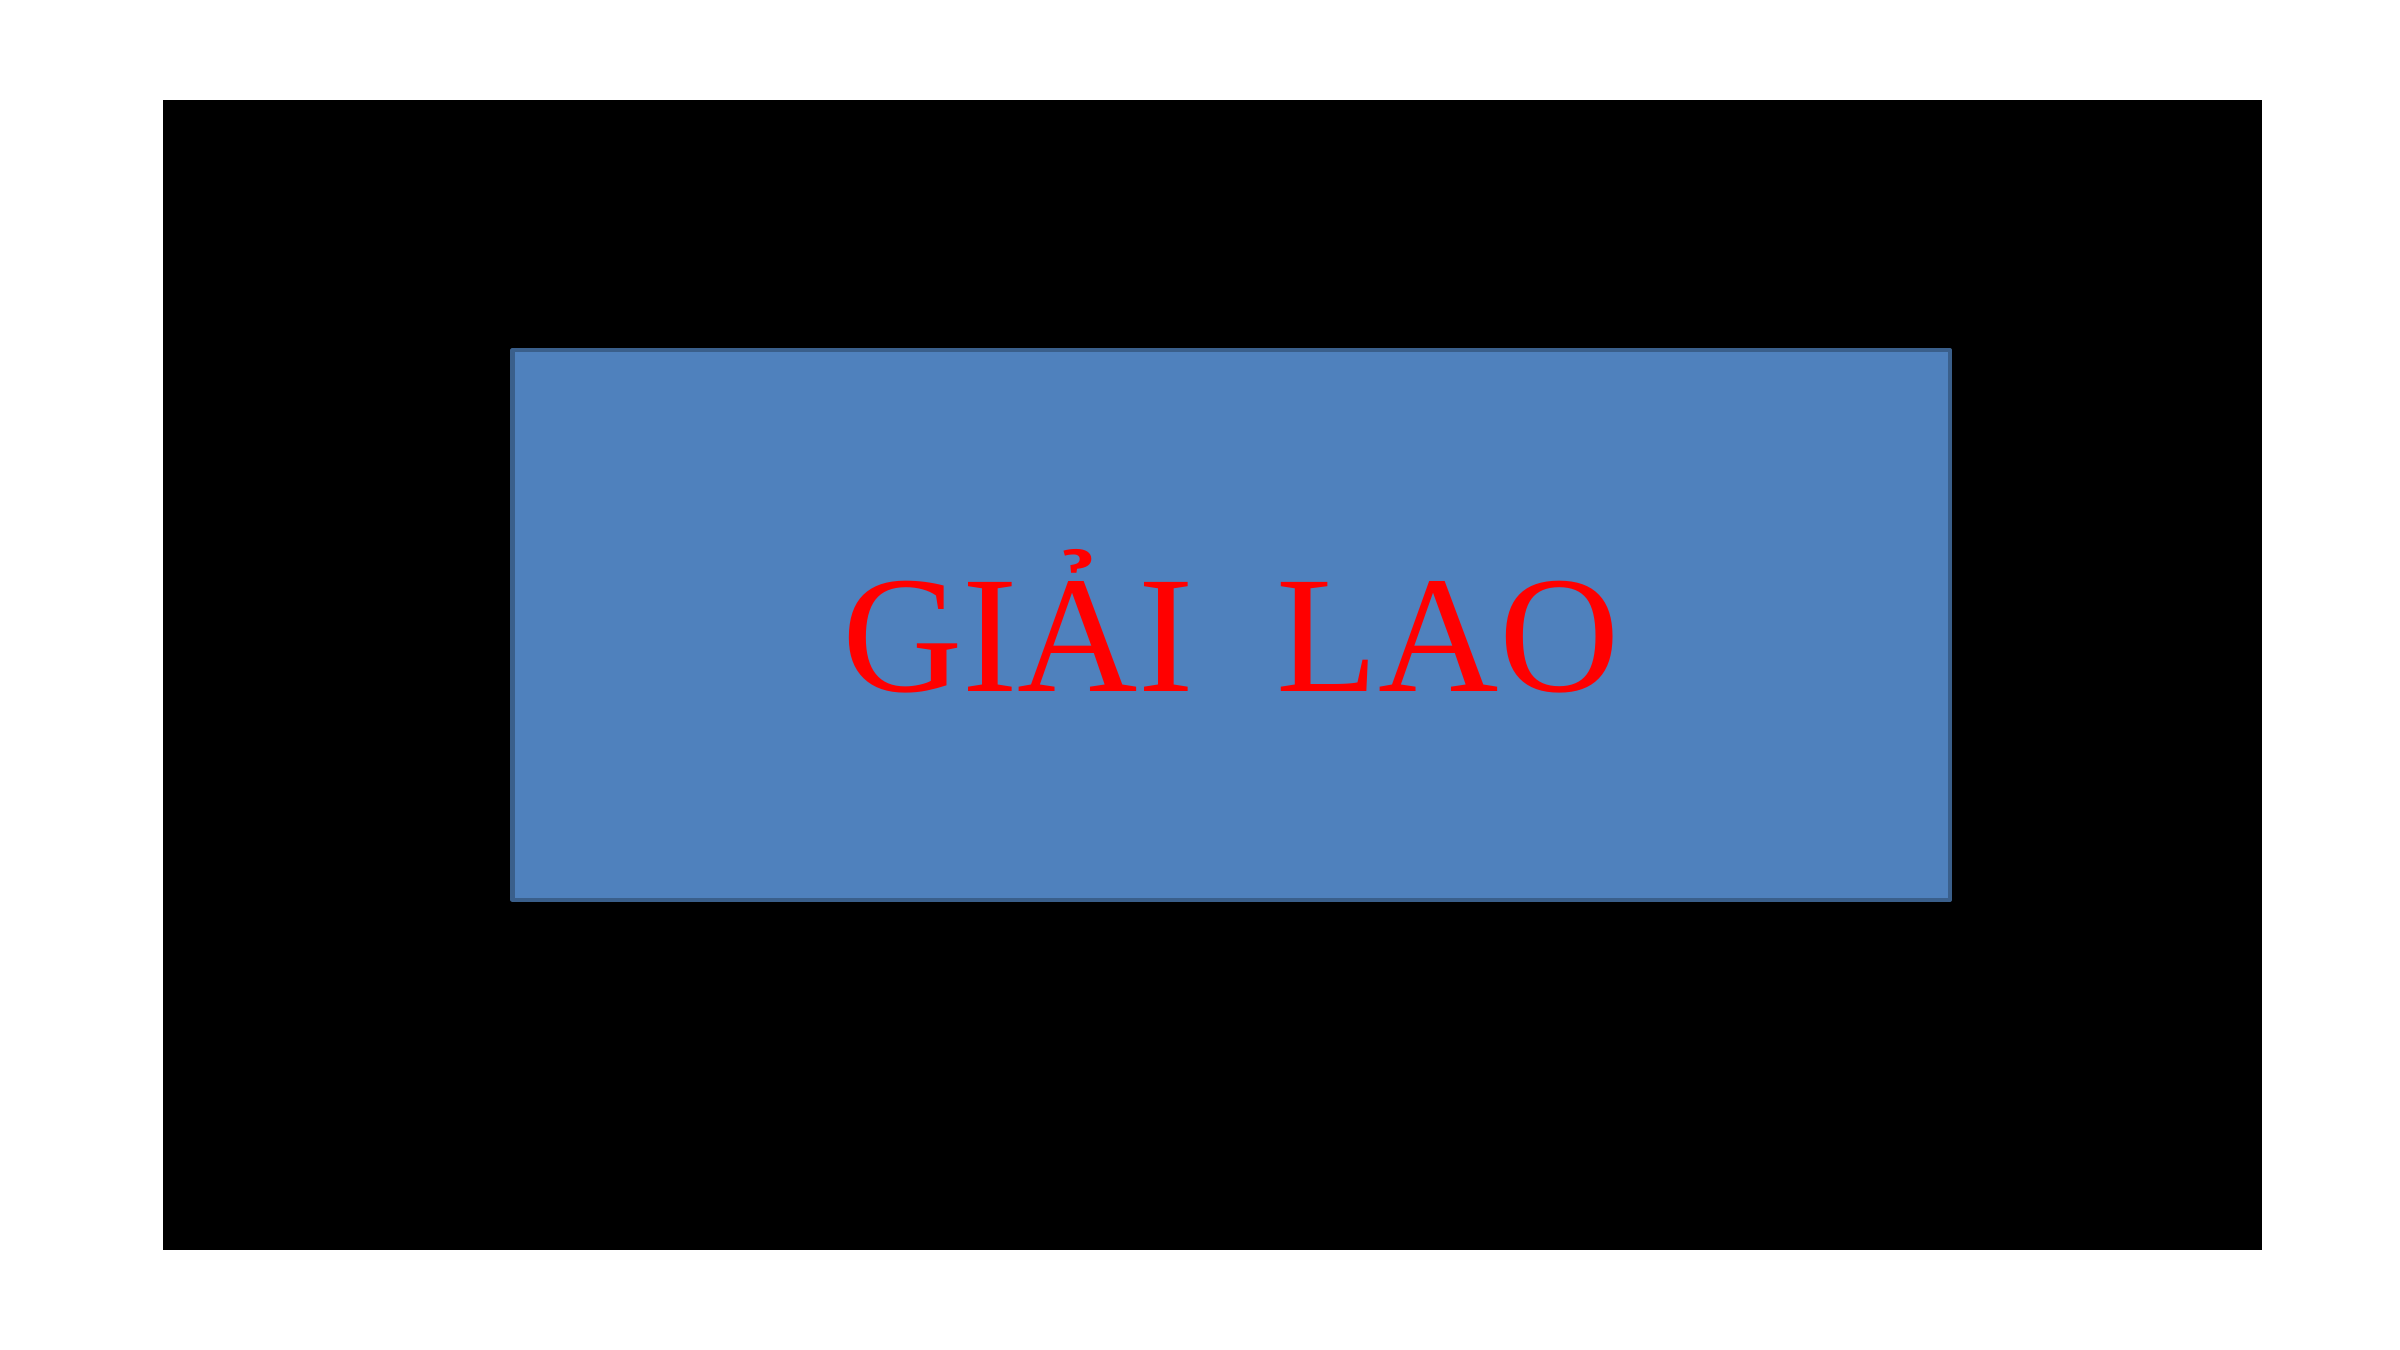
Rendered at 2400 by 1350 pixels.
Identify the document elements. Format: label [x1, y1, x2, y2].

text_box [162, 99, 2263, 1251]
